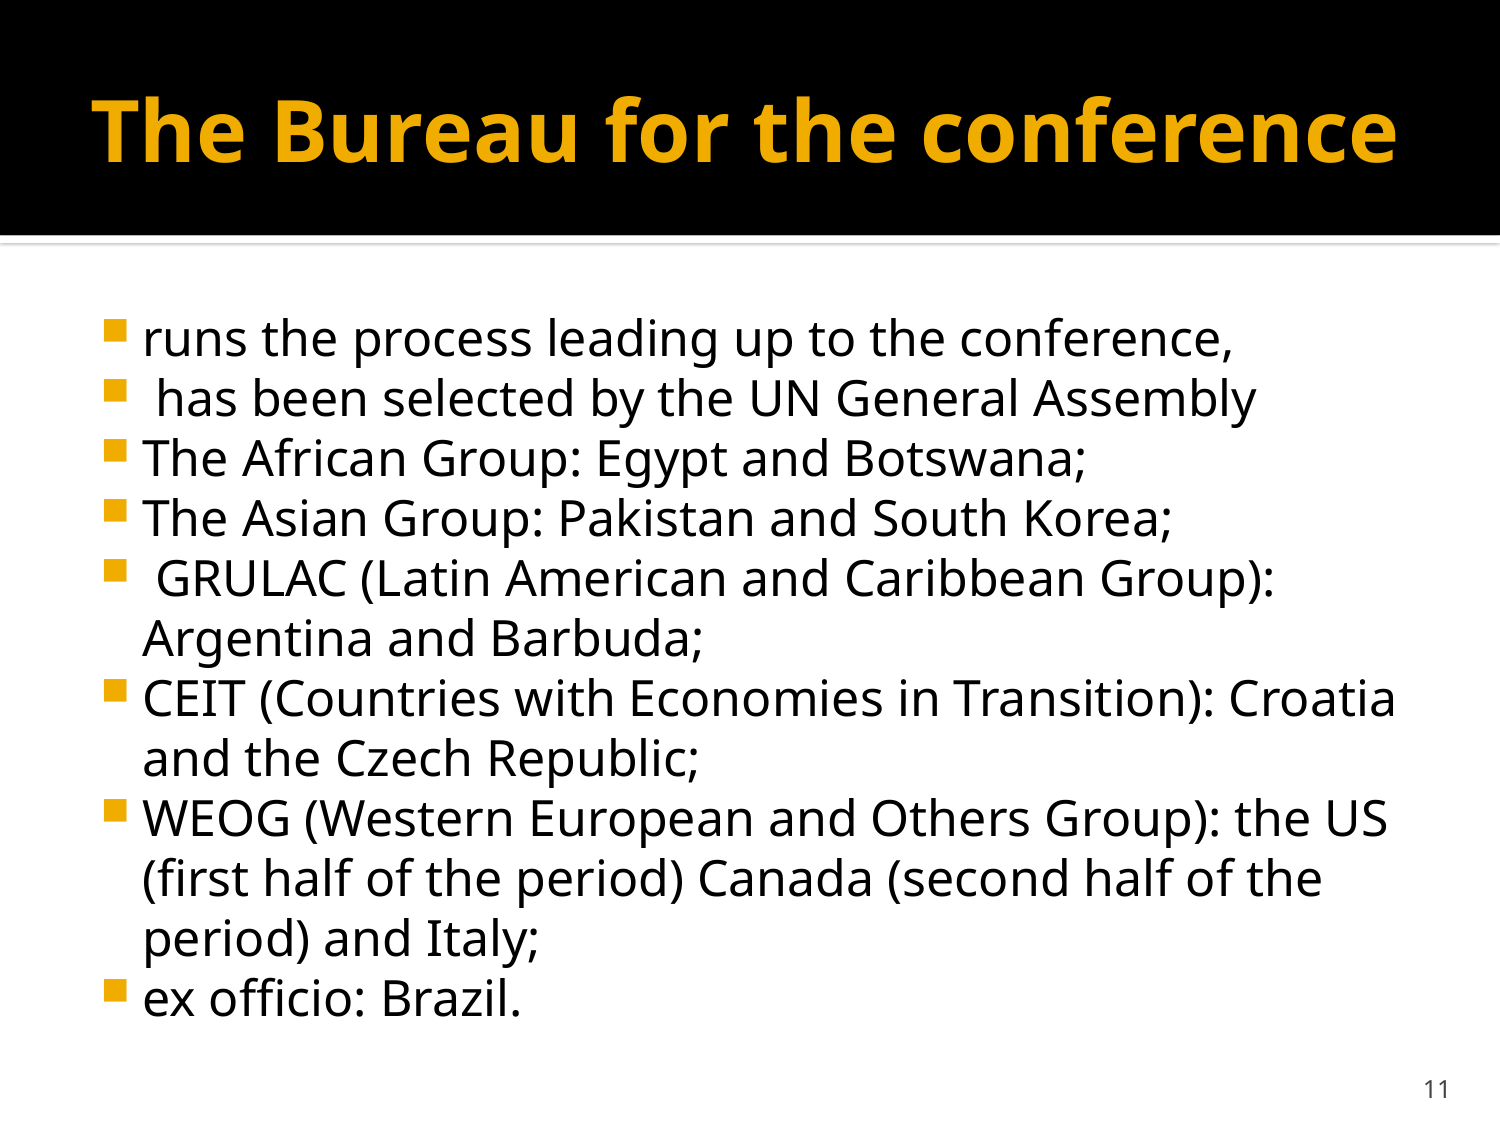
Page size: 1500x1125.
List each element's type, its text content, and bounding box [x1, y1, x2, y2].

title The Bureau for the conference [75, 25, 1425, 231]
list runs the process leading up to the conference, has been selected by the UN General Assembly The African Group: Egypt and Botswana; The Asian Group: Pakistan and South Korea; GRULAC (Latin American and Caribbean Group): Argentina and Barbuda; CEIT (Countries with Economies in Transition): Croatia and the Czech Republic; WEOG (Western European and Others Group): the US (first half of the period) Canada (second half of the period) and Italy; ex officio: Brazil. [75, 291, 1425, 1050]
slide_number 11 [1345, 1062, 1467, 1108]
